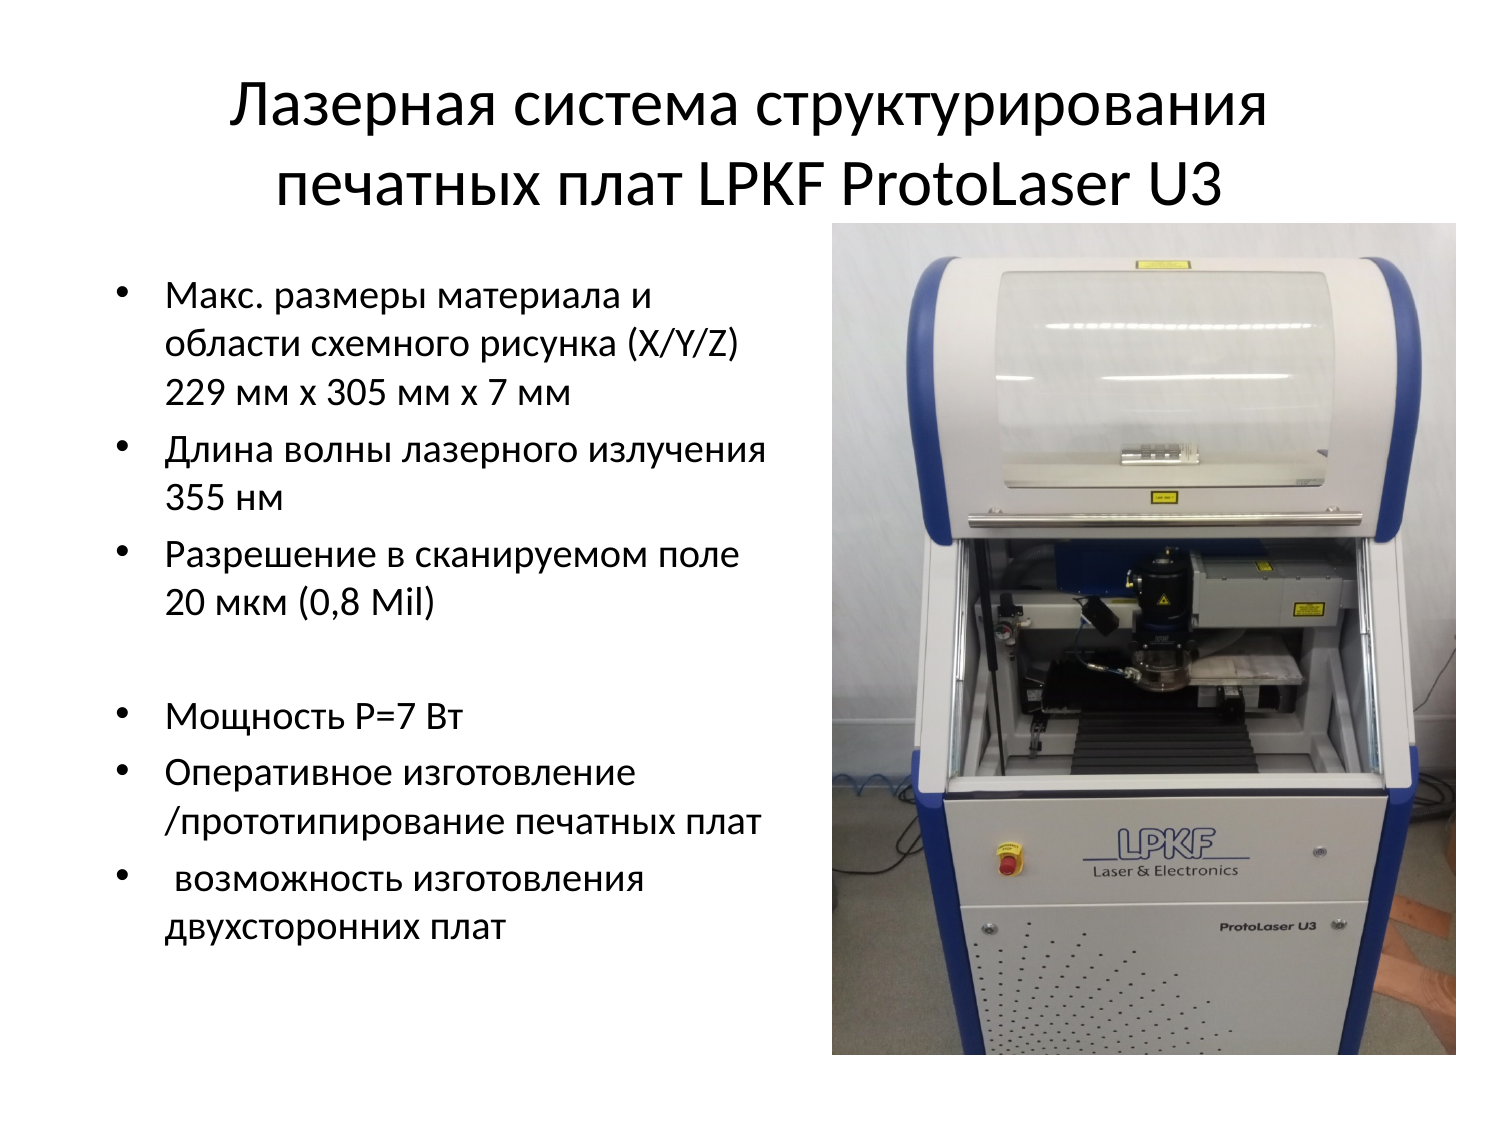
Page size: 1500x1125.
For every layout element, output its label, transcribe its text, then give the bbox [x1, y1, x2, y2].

picture [832, 223, 1456, 1055]
title Лазерная система структурирования печатных плат LPKF ProtoLaser U3 [75, 45, 1425, 233]
list Макс. размеры материала и области схемного рисунка (X/Y/Z) 229 мм x 305 мм x 7 мм Длина волны лазерного излучения 355 нм Разрешение в сканируемом поле 20 мкм (0,8 Mil) Мощность Р=7 Вт Оперативное изготовление /прототипирование печатных плат возможность изготовления двухсторонних плат [100, 260, 786, 1003]
